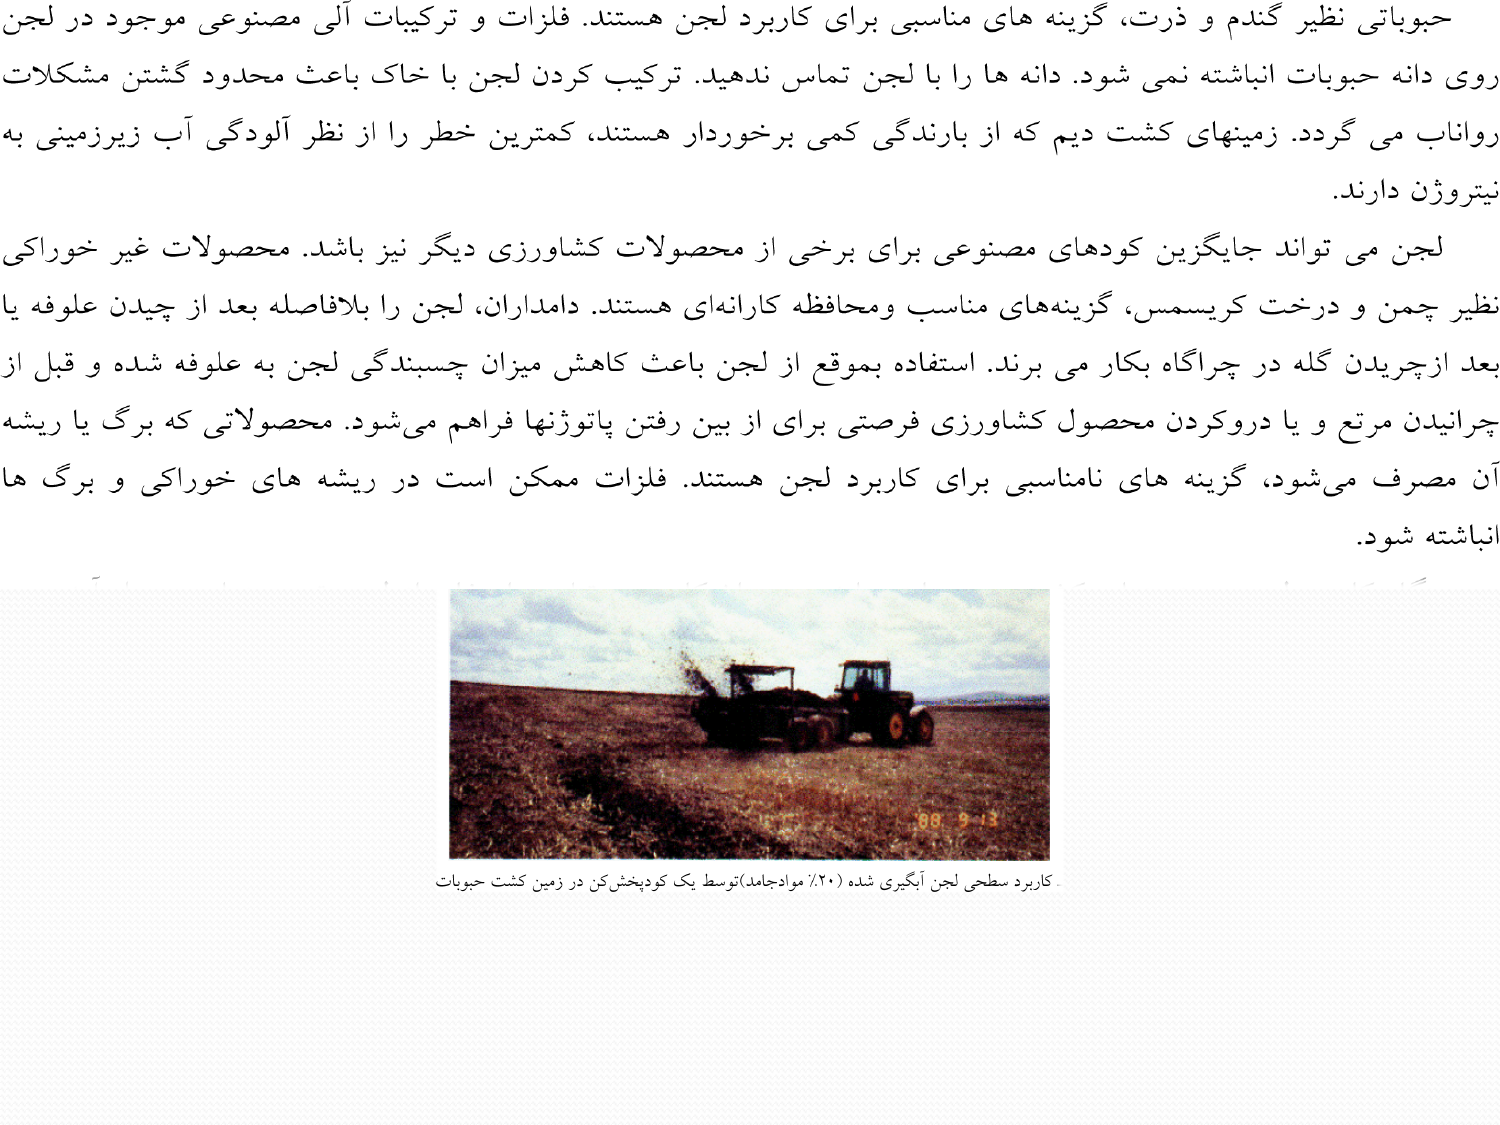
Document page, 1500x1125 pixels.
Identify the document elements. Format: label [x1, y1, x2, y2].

list [436, 604, 1064, 892]
picture [0, 0, 1500, 590]
